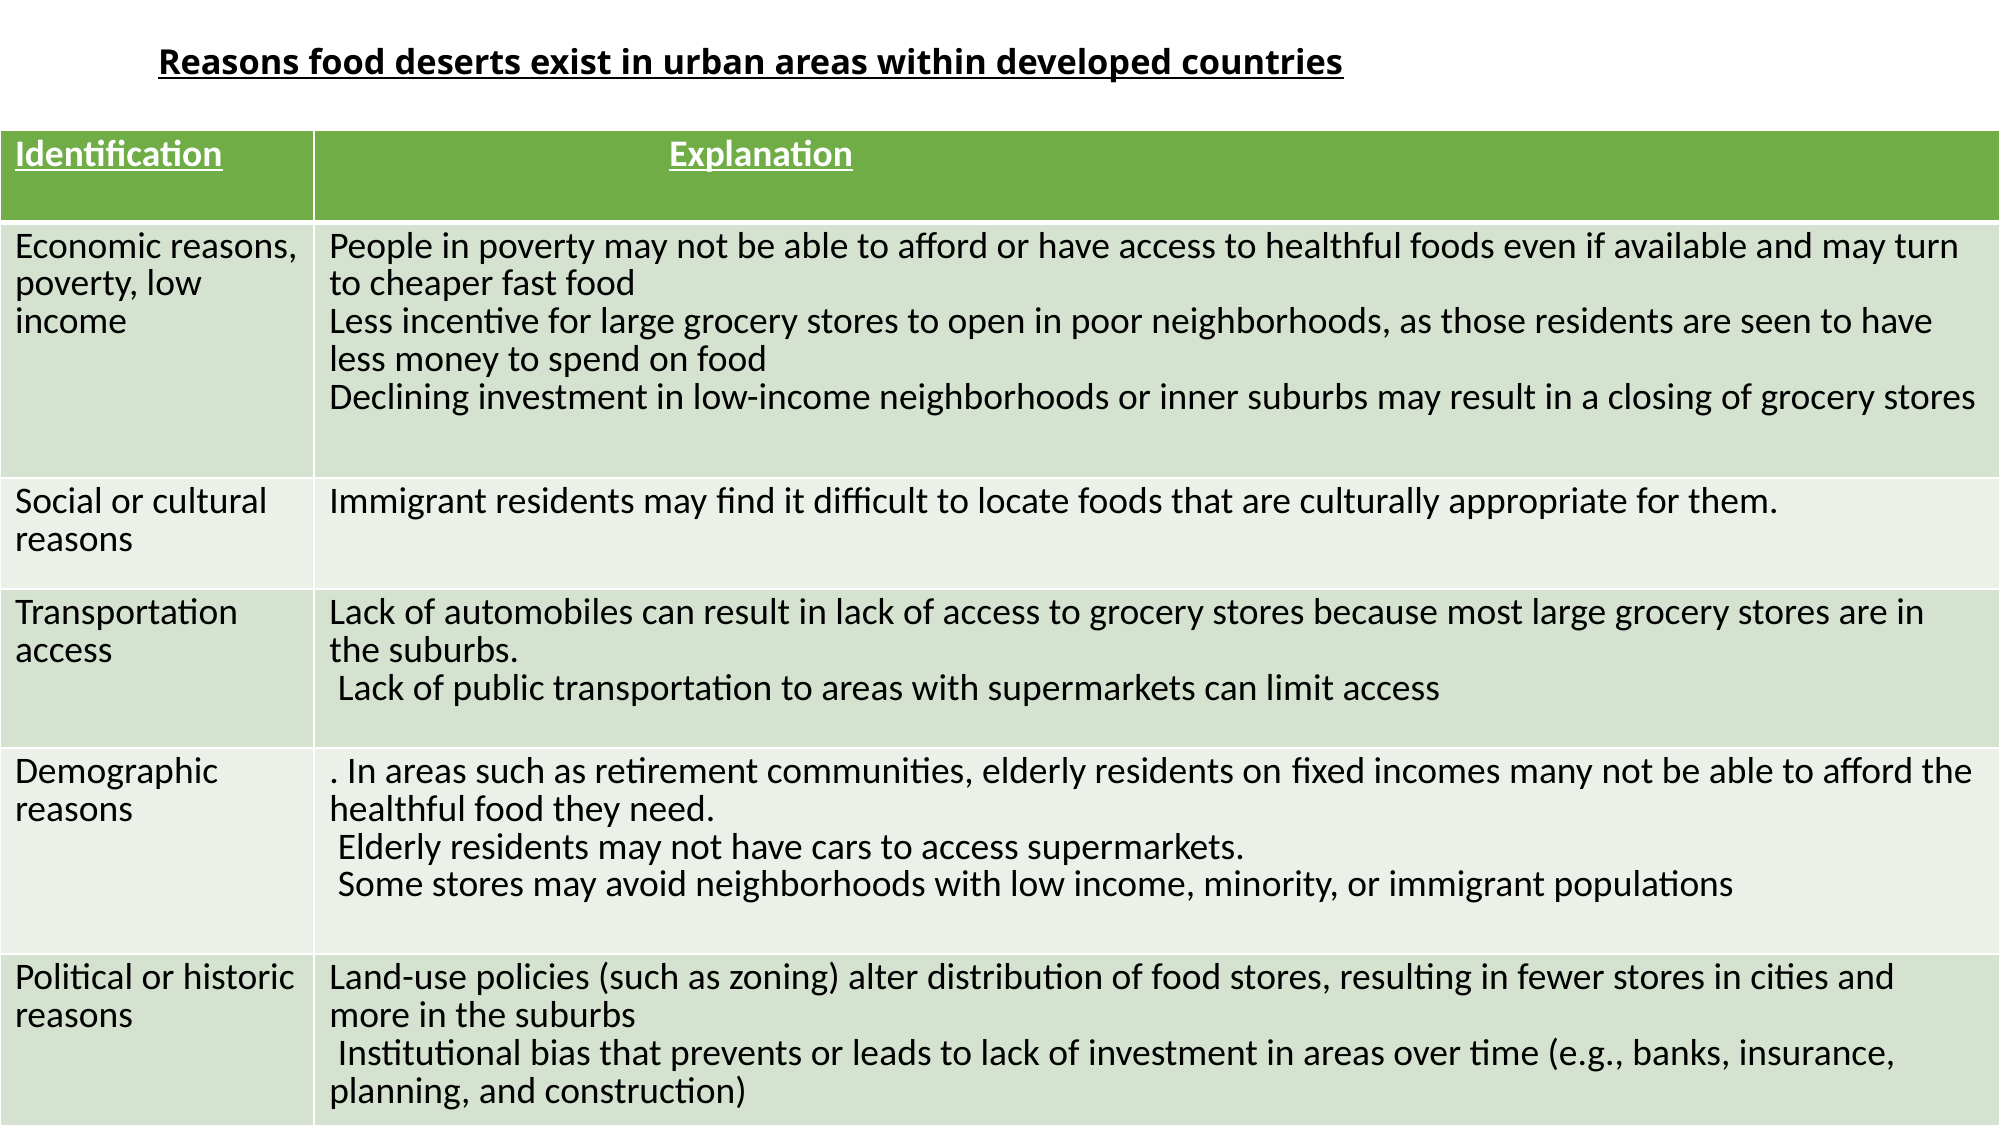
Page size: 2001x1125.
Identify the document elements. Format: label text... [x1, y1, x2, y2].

table_cell Political or historic reasons [1, 955, 313, 1125]
table_header Identification [1, 131, 313, 220]
table_header Explanation [315, 131, 1999, 220]
table_cell Demographic reasons [1, 749, 313, 953]
table_cell Economic reasons, poverty, low income [1, 225, 313, 477]
table_cell Land-use policies (such as zoning) alter distribution of food stores, resulting in fewer stores in cities and more in the suburbs Institutional bias that prevents or leads to lack of investment in areas over time (e.g., banks, insurance, planning, and construction) [315, 955, 1999, 1125]
table_cell . In areas such as retirement communities, elderly residents on fixed incomes many not be able to afford the healthful food they need. Elderly residents may not have cars to access supermarkets. Some stores may avoid neighborhoods with low income, minority, or immigrant populations [315, 749, 1999, 953]
table_cell Transportation access [1, 590, 313, 747]
table_cell Social or cultural reasons [1, 479, 313, 588]
table_cell Immigrant residents may find it difficult to locate foods that are culturally appropriate for them. [315, 479, 1999, 588]
title Reasons food deserts exist in urban areas within developed countries [143, 0, 1957, 90]
table_cell People in poverty may not be able to afford or have access to healthful foods even if available and may turn to cheaper fast food Less incentive for large grocery stores to open in poor neighborhoods, as those residents are seen to have less money to spend on food Declining investment in low-income neighborhoods or inner suburbs may result in a closing of grocery stores [315, 225, 1999, 477]
table_cell Lack of automobiles can result in lack of access to grocery stores because most large grocery stores are in the suburbs. Lack of public transportation to areas with supermarkets can limit access [315, 590, 1999, 747]
